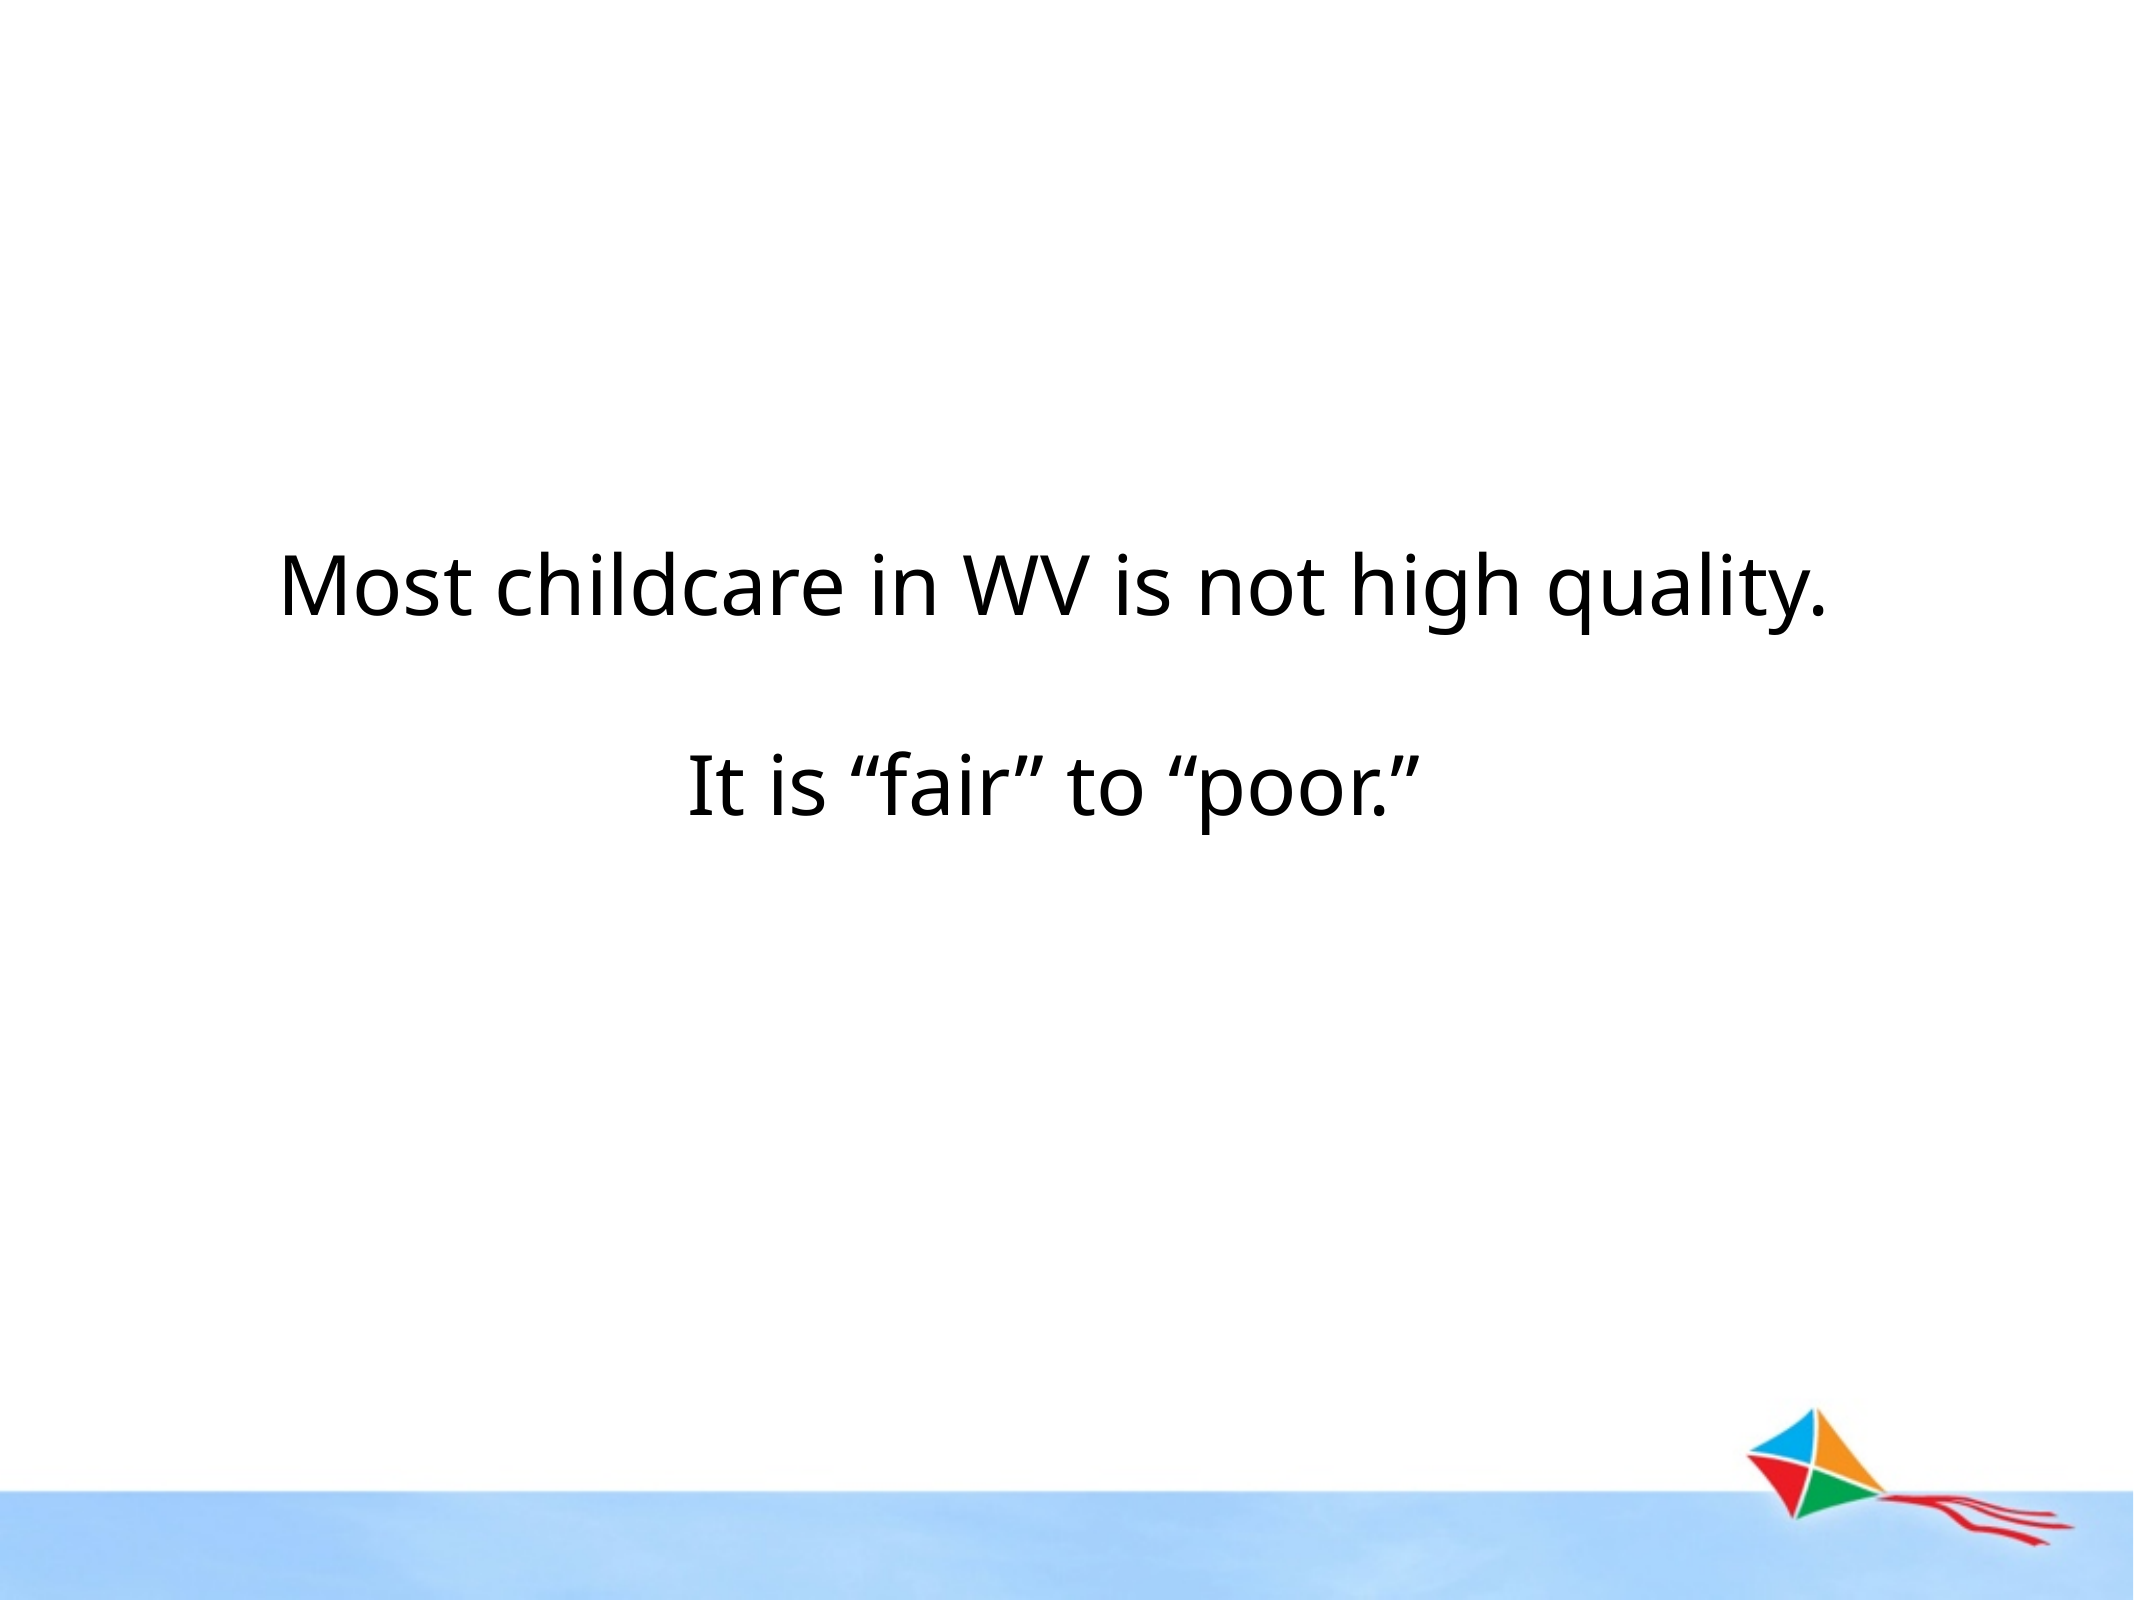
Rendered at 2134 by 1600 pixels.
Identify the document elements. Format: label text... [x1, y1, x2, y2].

picture [0, 0, 2134, 1600]
text_box Most childcare in WV is not high quality. It is “fair” to “poor.” [254, 525, 1855, 840]
